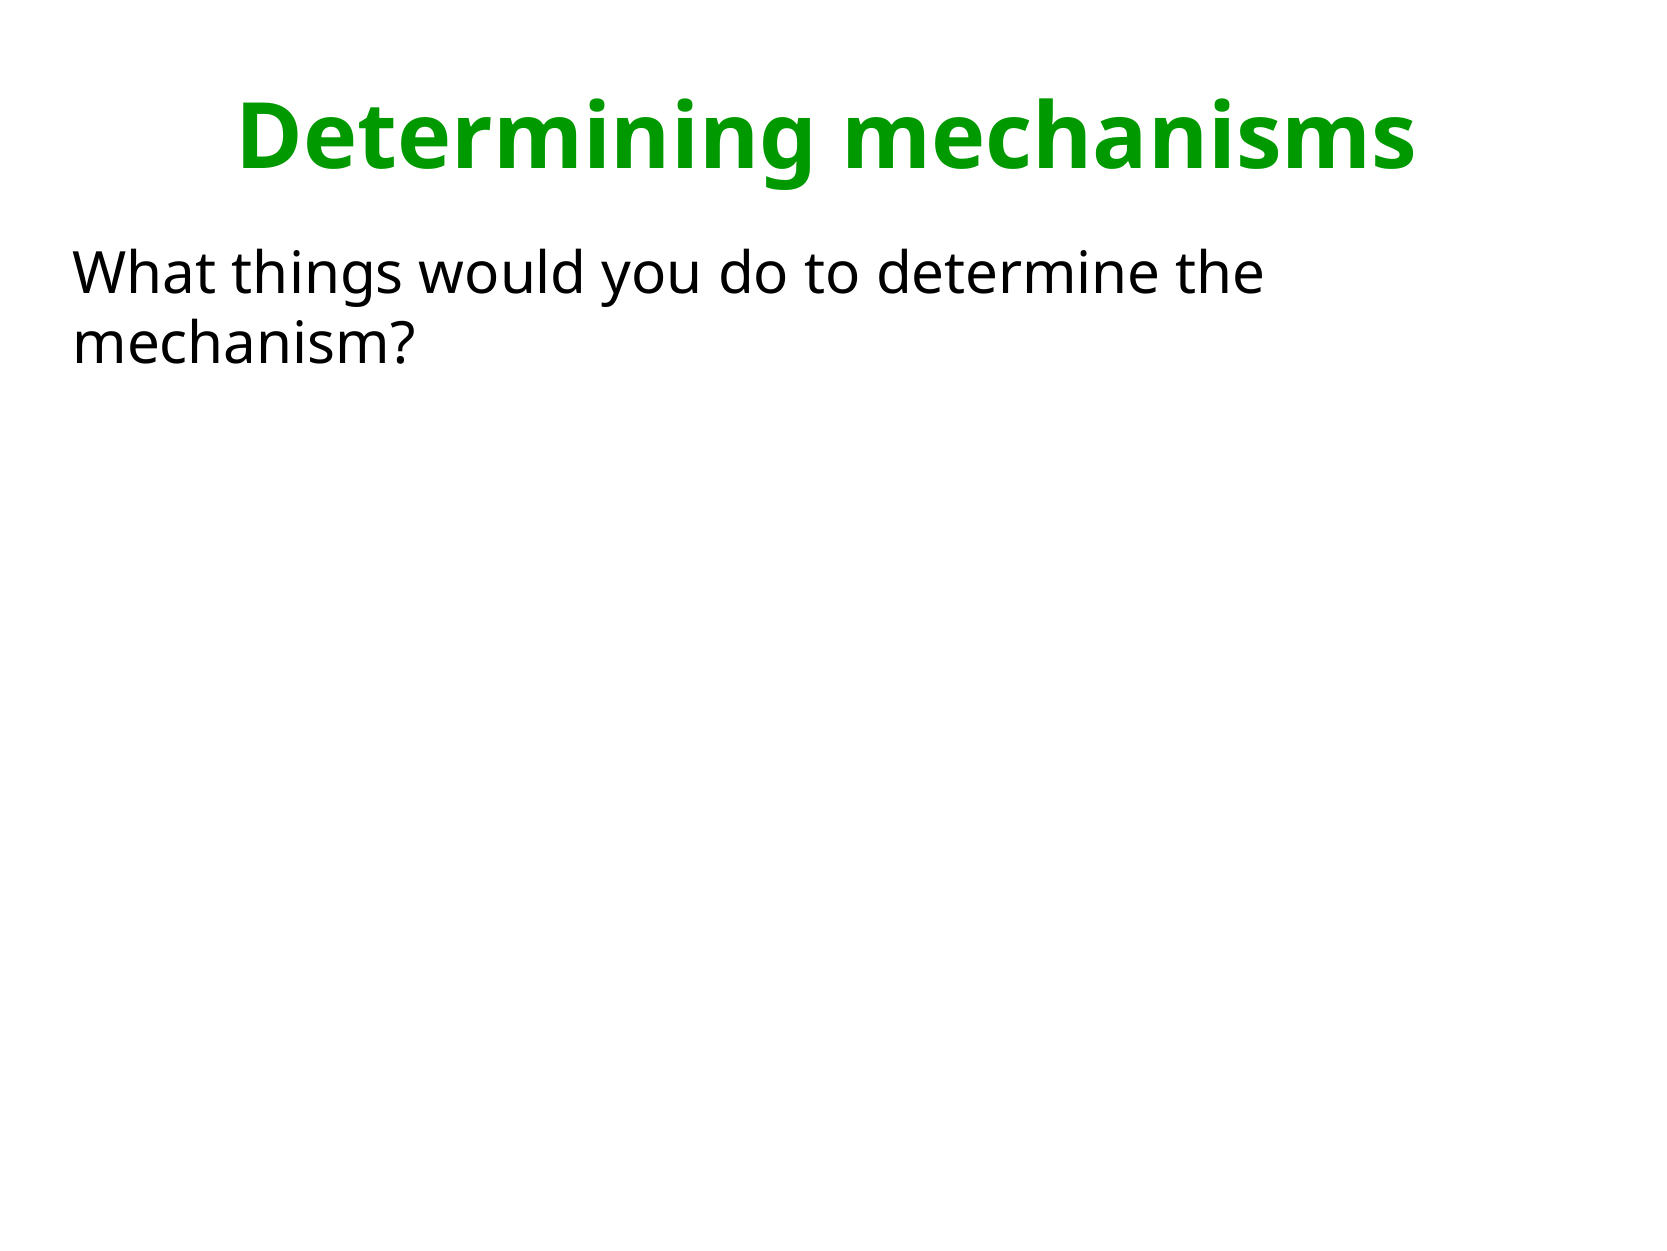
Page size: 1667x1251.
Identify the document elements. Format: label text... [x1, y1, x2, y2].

list What things would you do to determine the mechanism? [58, 226, 1623, 1217]
title Determining mechanisms [125, 32, 1542, 226]
